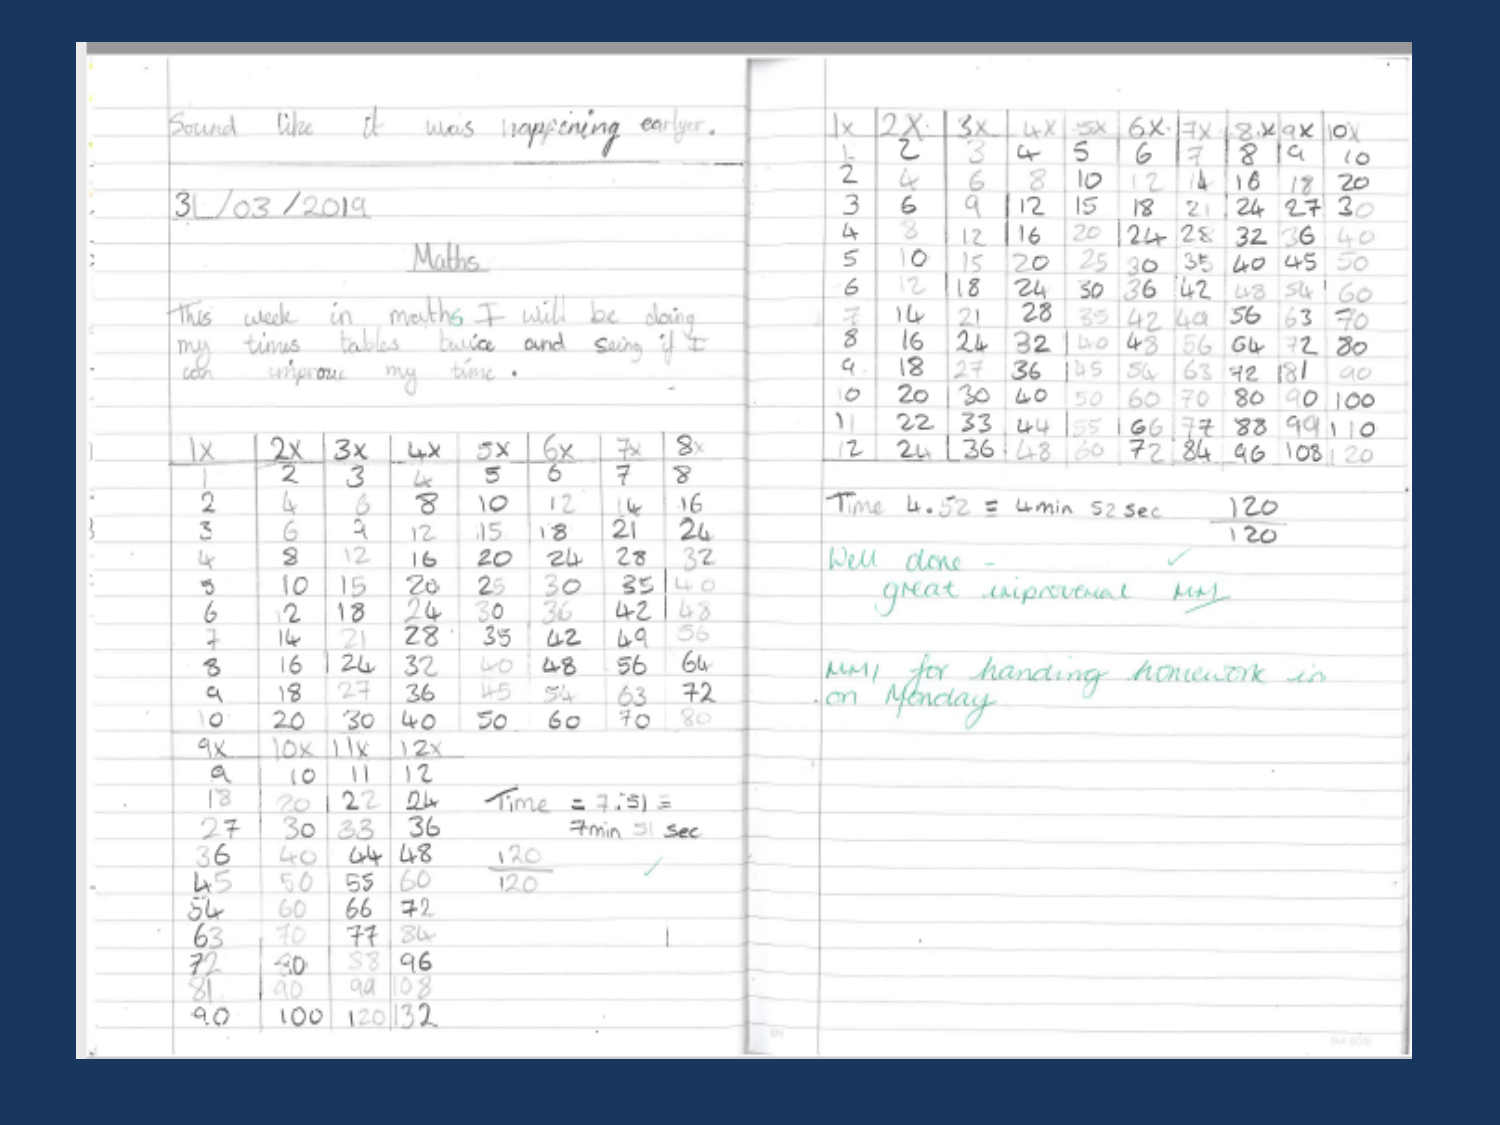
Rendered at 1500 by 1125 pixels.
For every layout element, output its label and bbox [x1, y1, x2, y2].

picture [76, 42, 1412, 1059]
